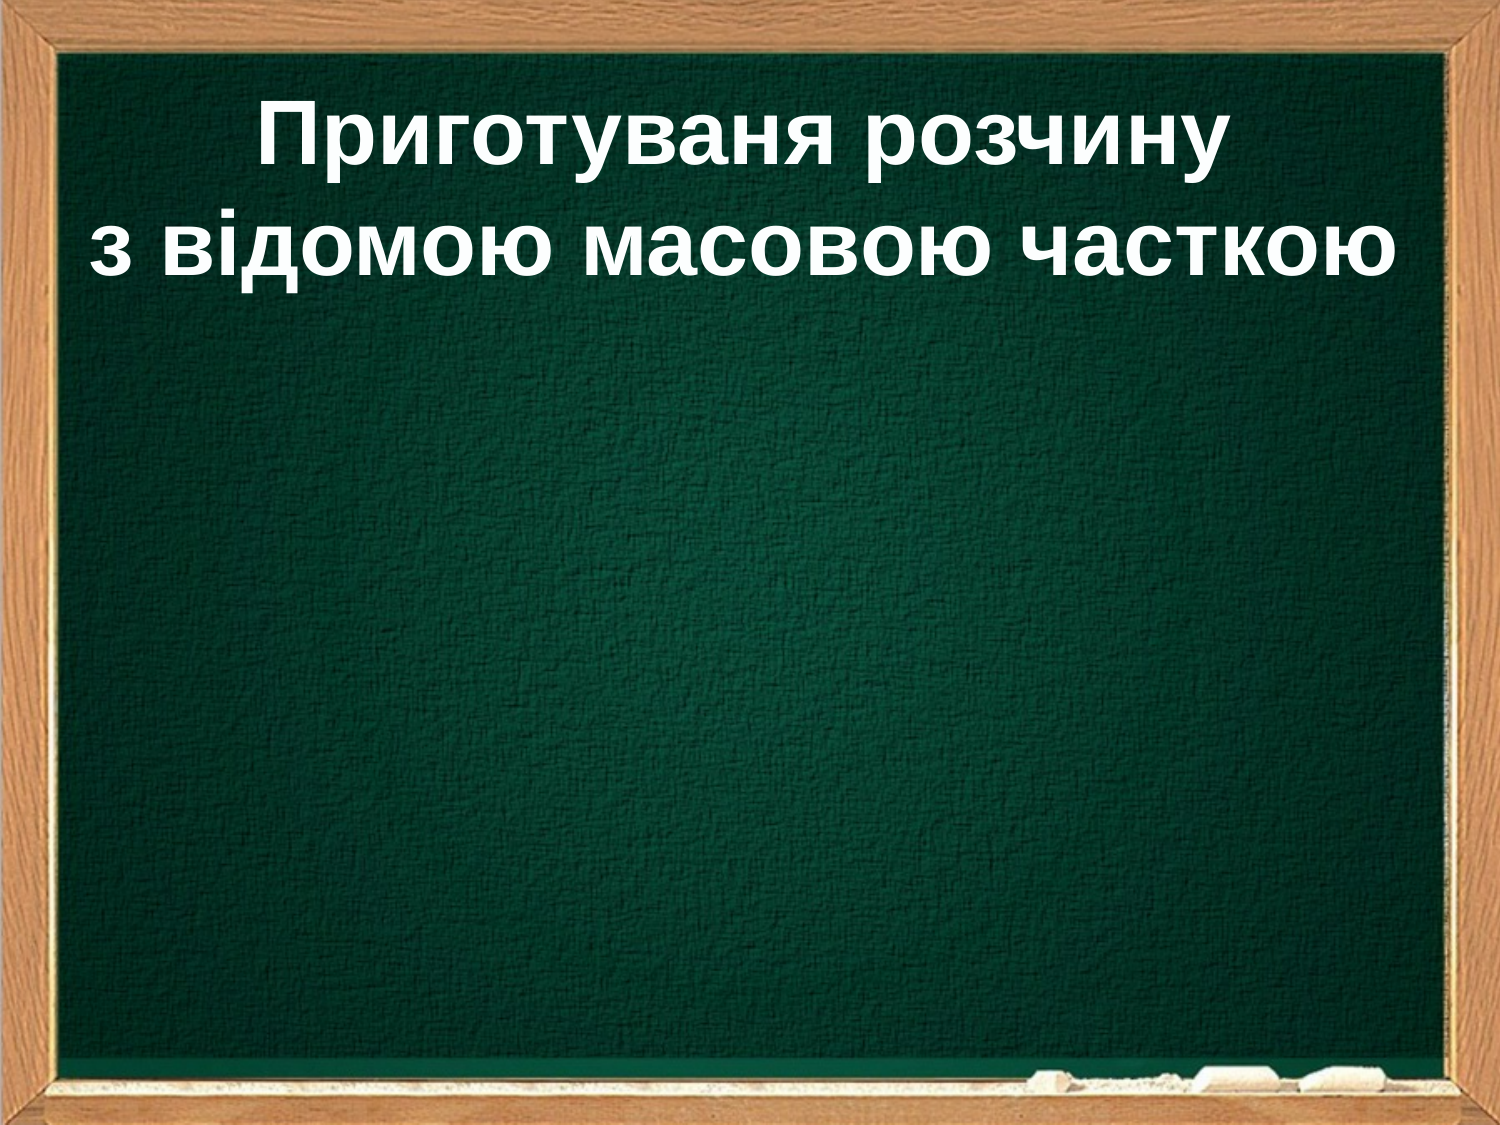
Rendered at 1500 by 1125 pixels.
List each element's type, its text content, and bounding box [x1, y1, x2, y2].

picture [0, 0, 1500, 1125]
text_box Приготуваня розчину з відомою масовою часткою [68, 65, 1420, 301]
